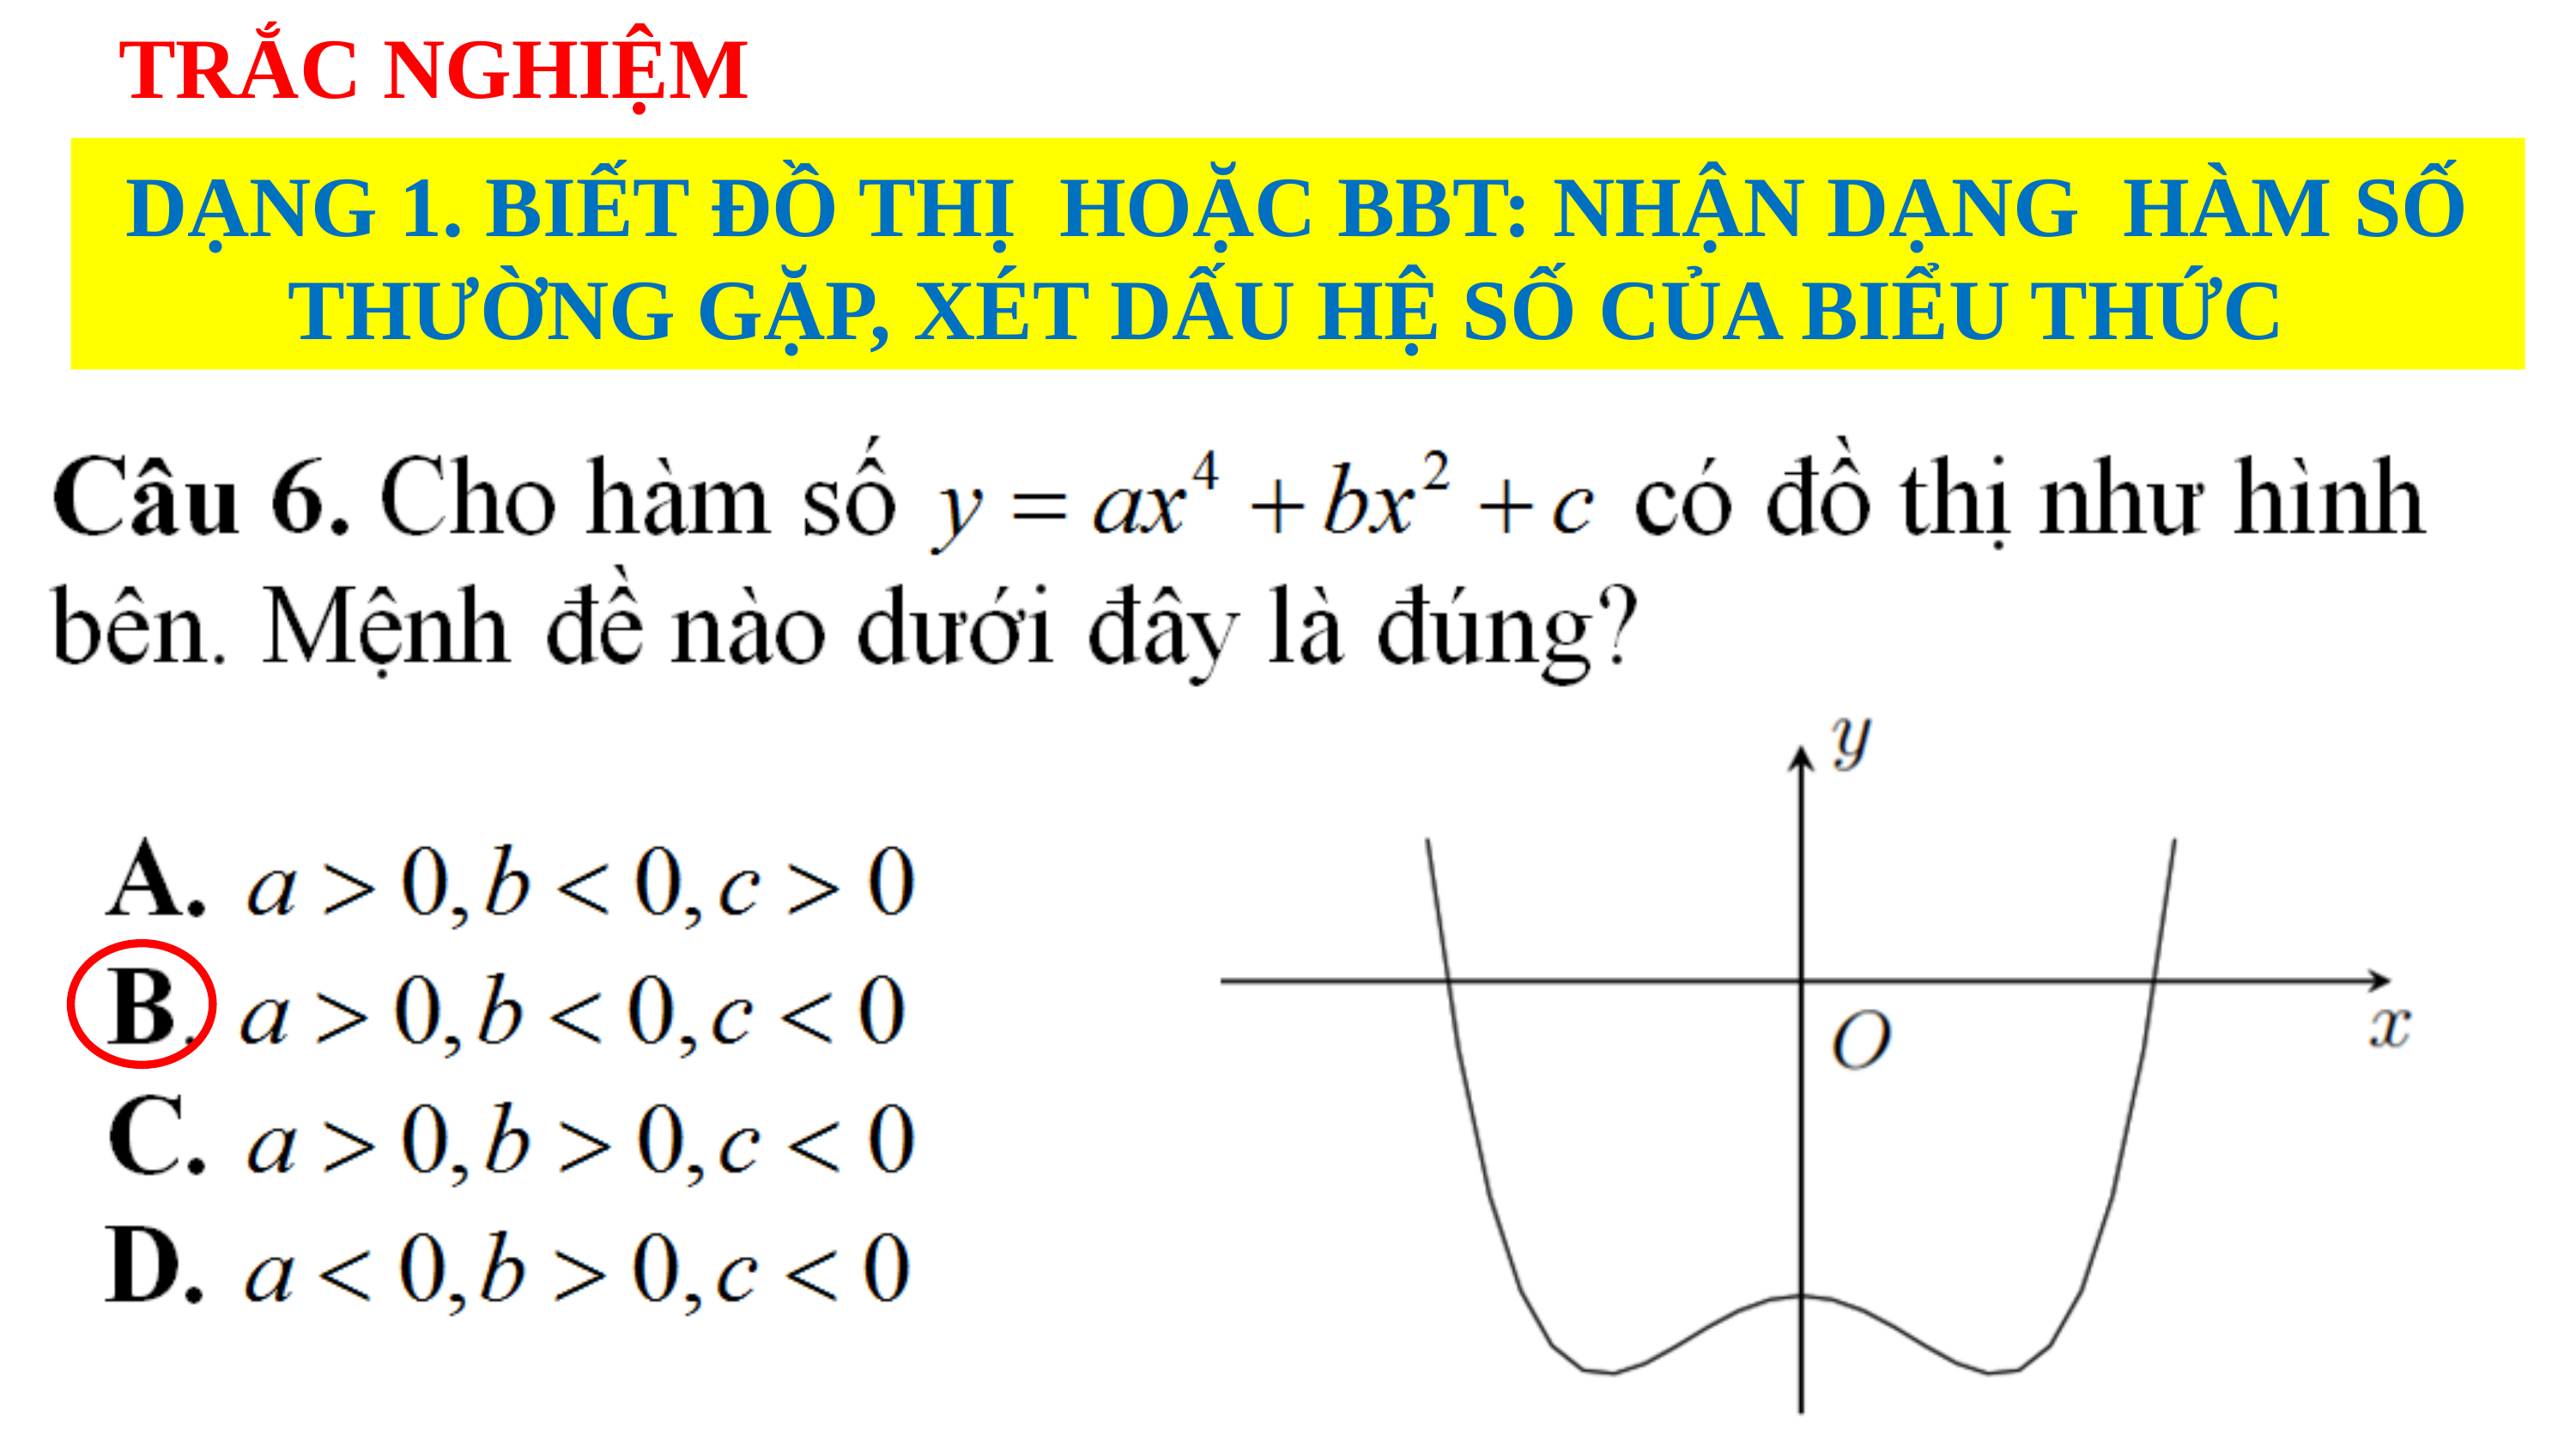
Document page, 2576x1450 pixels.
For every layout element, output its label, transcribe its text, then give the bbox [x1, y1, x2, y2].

text_box DẠNG 1. BIẾT ĐỒ THỊ HOẶC BBT: NHẬN DẠNG HÀM SỐ THƯỜNG GẶP, XÉT DẤU HỆ SỐ CỦA BIỂU THỨC [70, 137, 2525, 368]
picture [0, 371, 2551, 1449]
text_box TRẮC NGHIỆM [93, 0, 777, 129]
